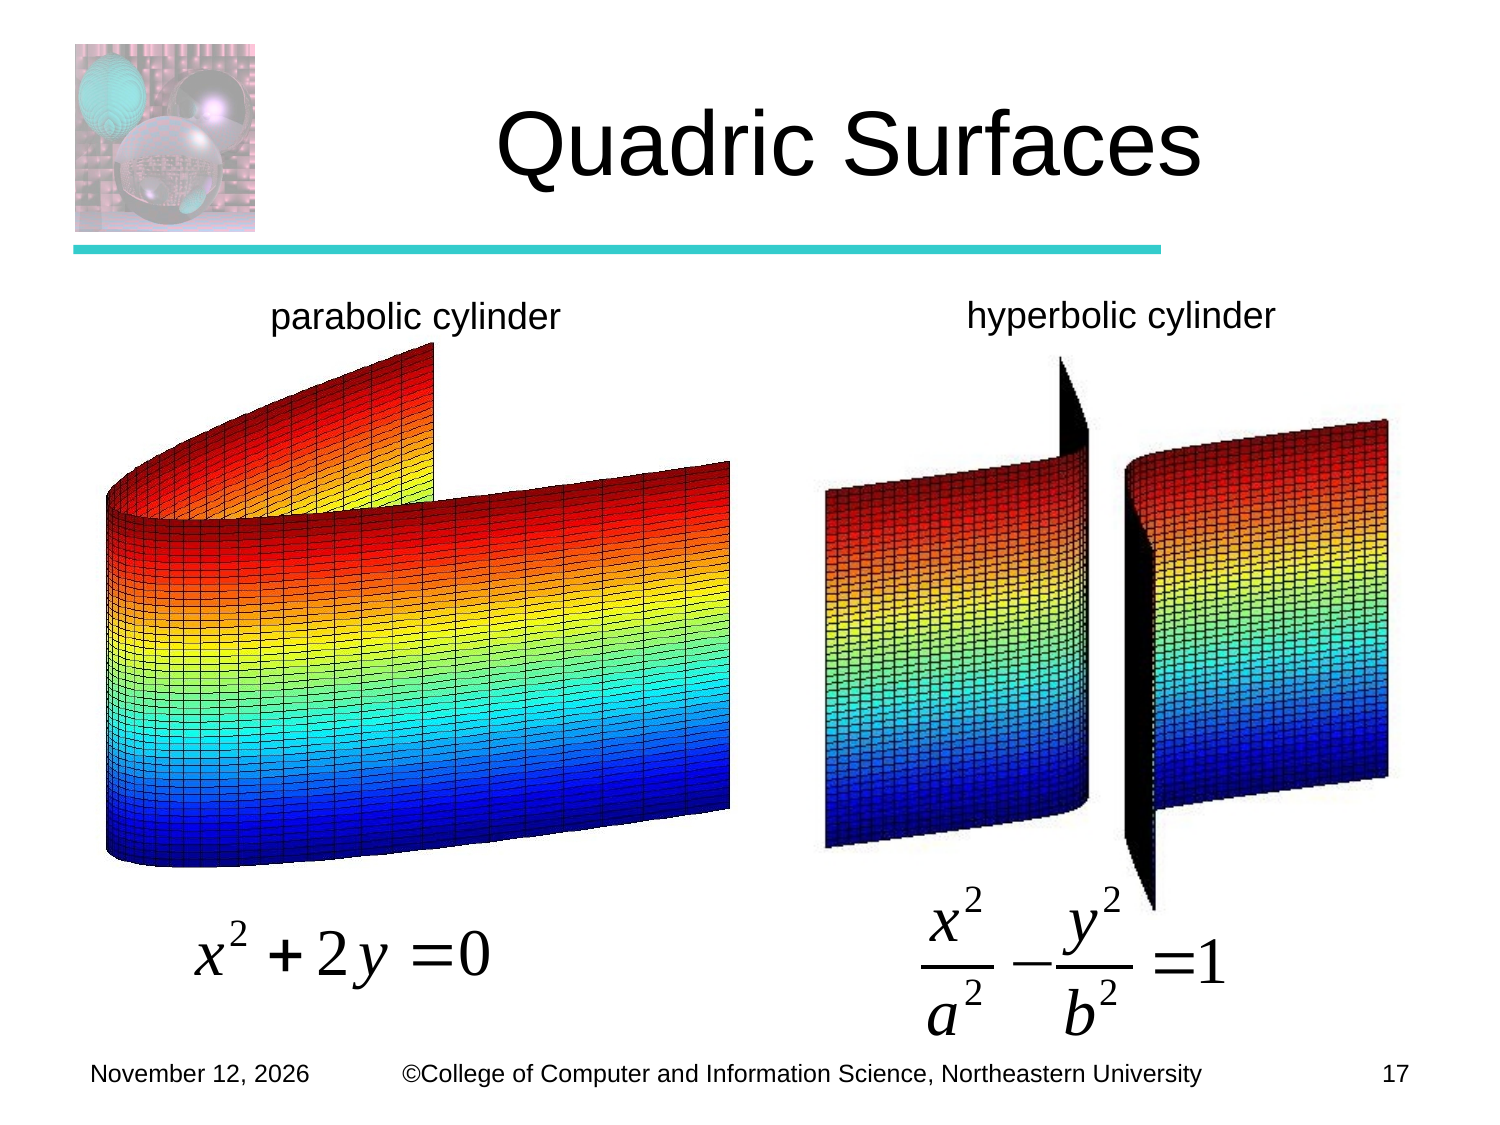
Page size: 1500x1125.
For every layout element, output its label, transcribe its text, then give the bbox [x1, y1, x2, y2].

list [805, 343, 1406, 921]
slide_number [74, 1049, 338, 1101]
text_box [181, 903, 505, 1005]
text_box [911, 866, 1234, 1051]
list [90, 331, 738, 873]
picture [75, 44, 255, 232]
text_box hyperbolic cylinder [847, 283, 1396, 342]
slide_number 17 [1299, 1049, 1426, 1103]
text_box parabolic cylinder [111, 285, 720, 330]
title Quadric Surfaces [274, 44, 1426, 233]
